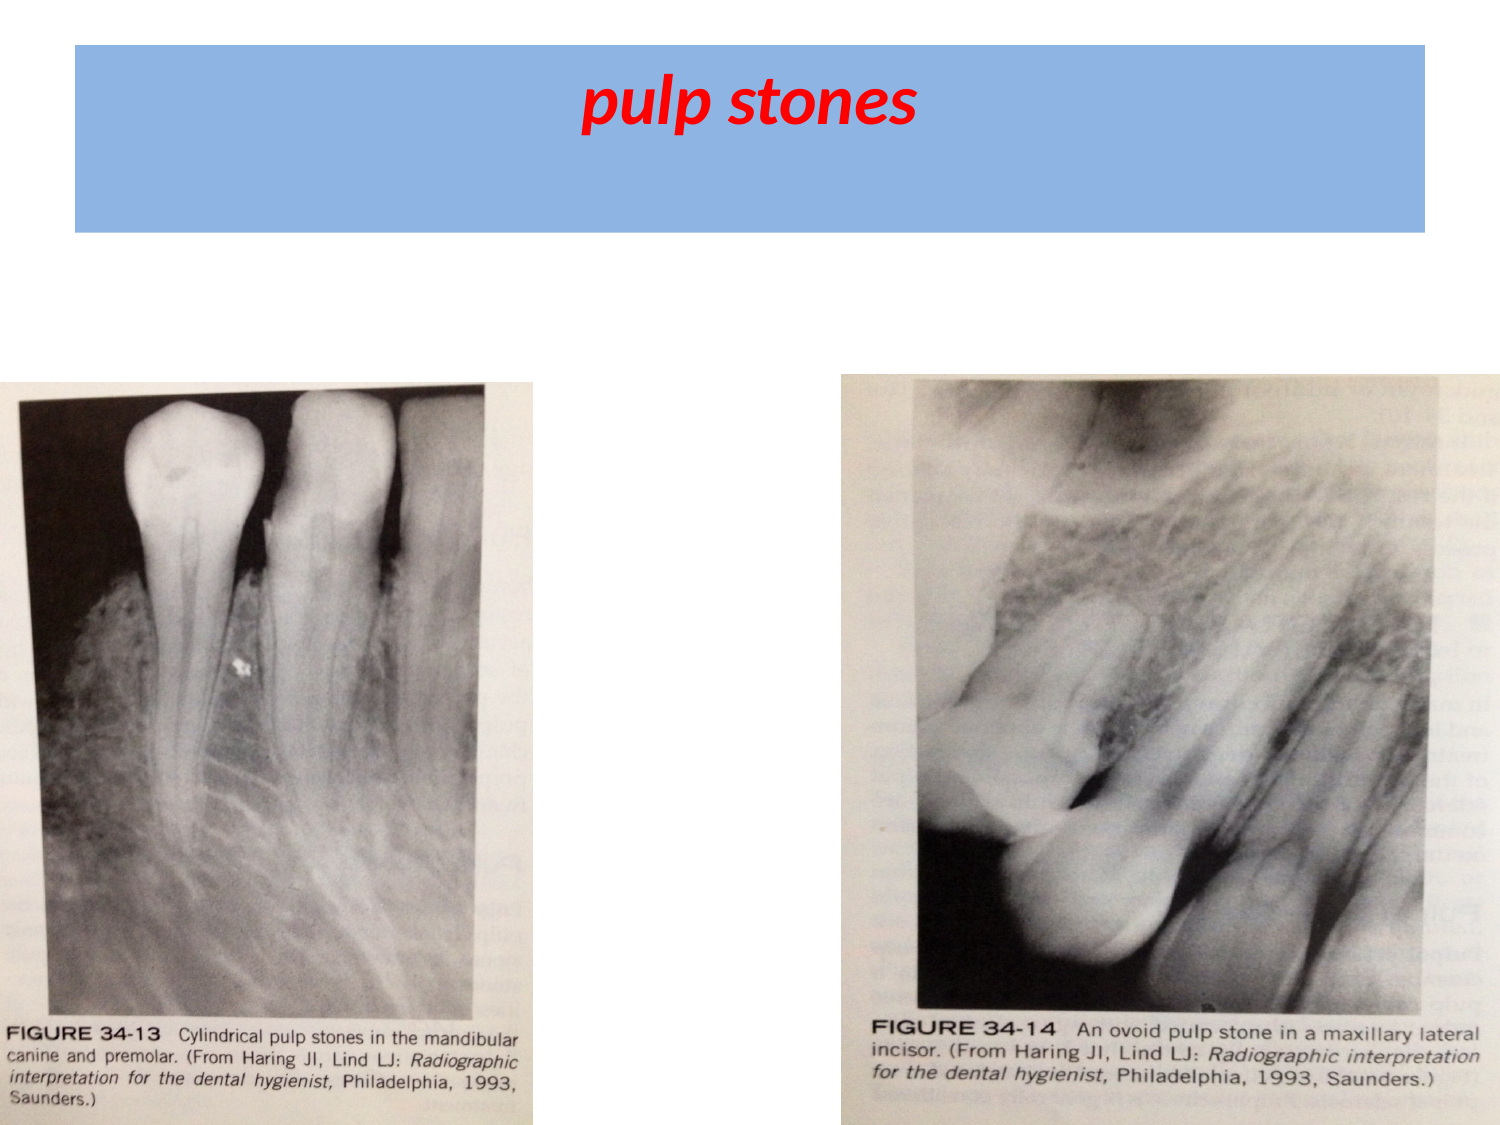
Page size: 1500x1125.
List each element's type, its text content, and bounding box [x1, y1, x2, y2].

picture [841, 374, 1500, 1125]
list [0, 382, 533, 1125]
title pulp stones [75, 45, 1425, 233]
